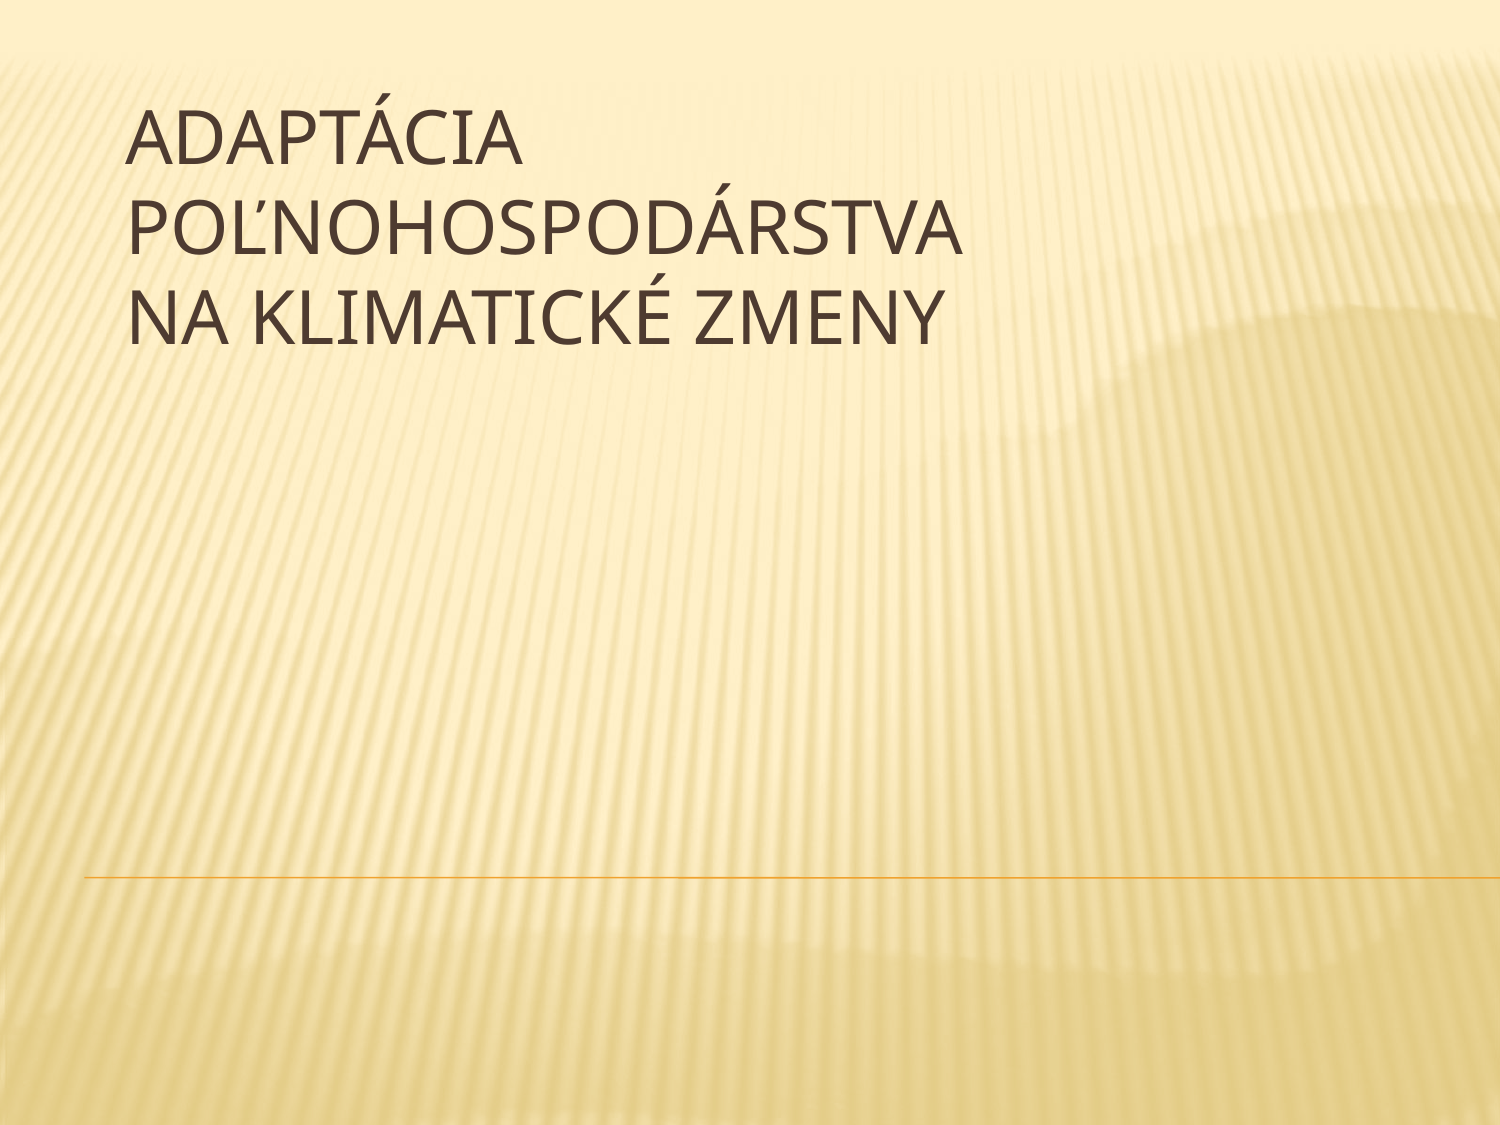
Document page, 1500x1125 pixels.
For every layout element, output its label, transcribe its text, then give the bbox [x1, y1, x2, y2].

title Adaptácia poľnohospodárstva na klimatické zmeny [110, 81, 1386, 323]
